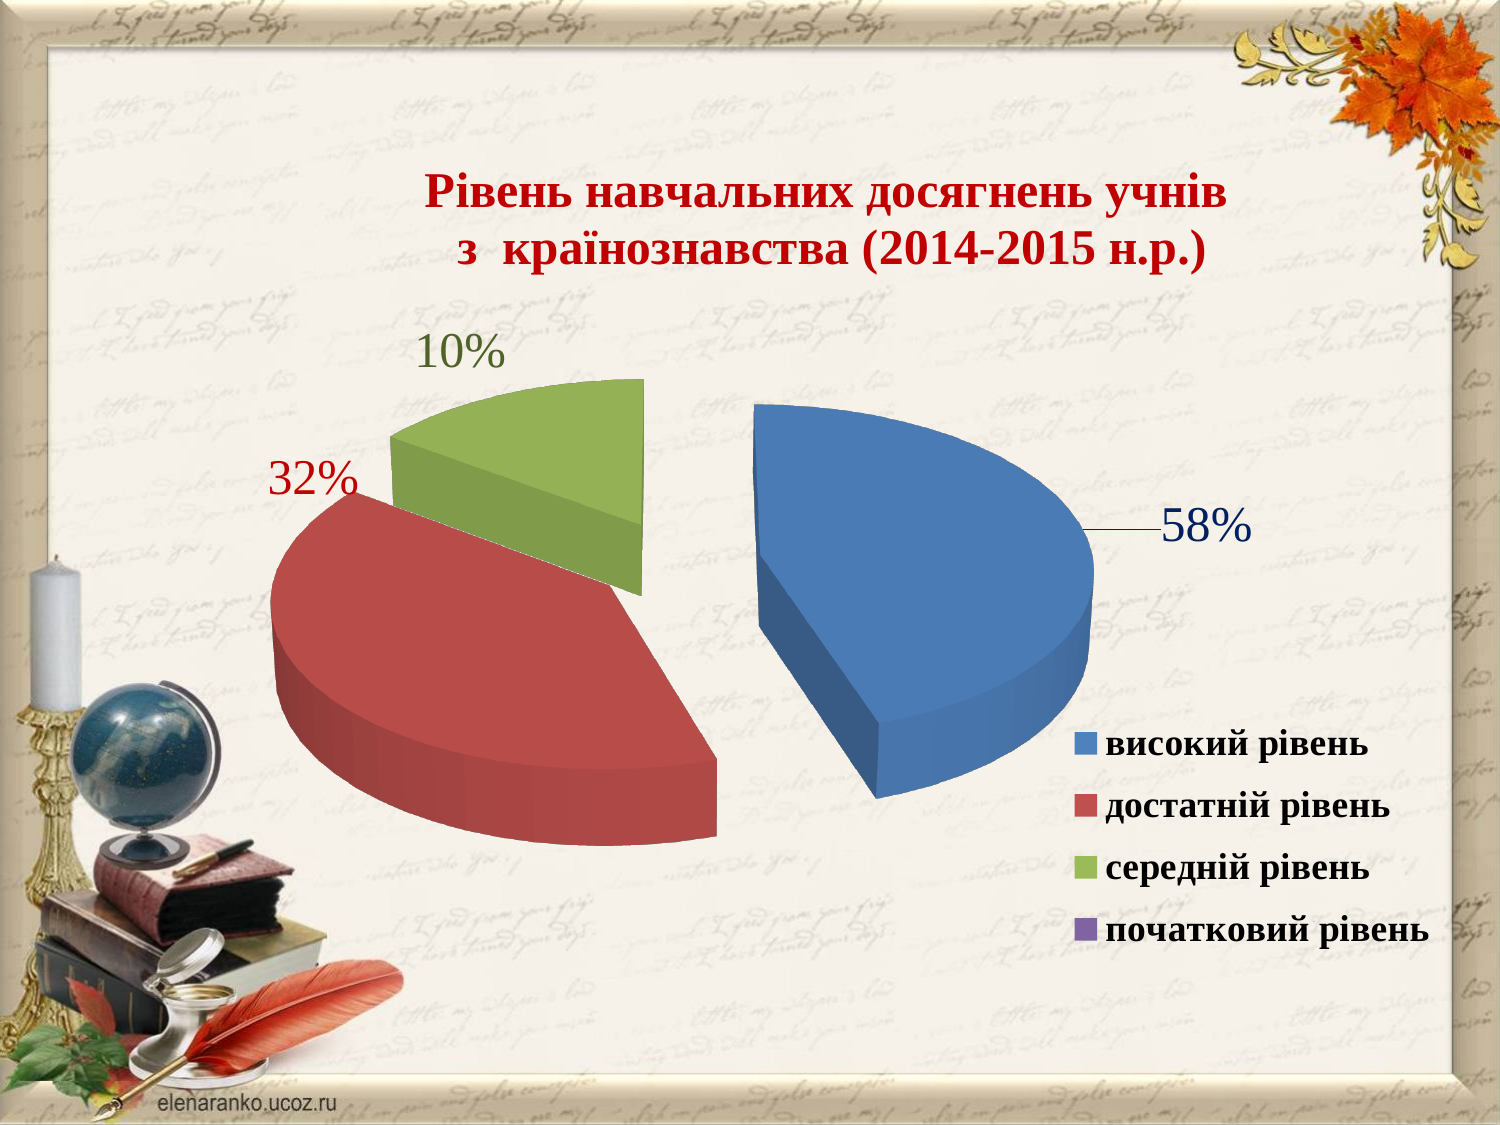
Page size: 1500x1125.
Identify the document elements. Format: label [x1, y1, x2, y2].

picture [0, 0, 1500, 1125]
chart [128, 116, 1454, 973]
